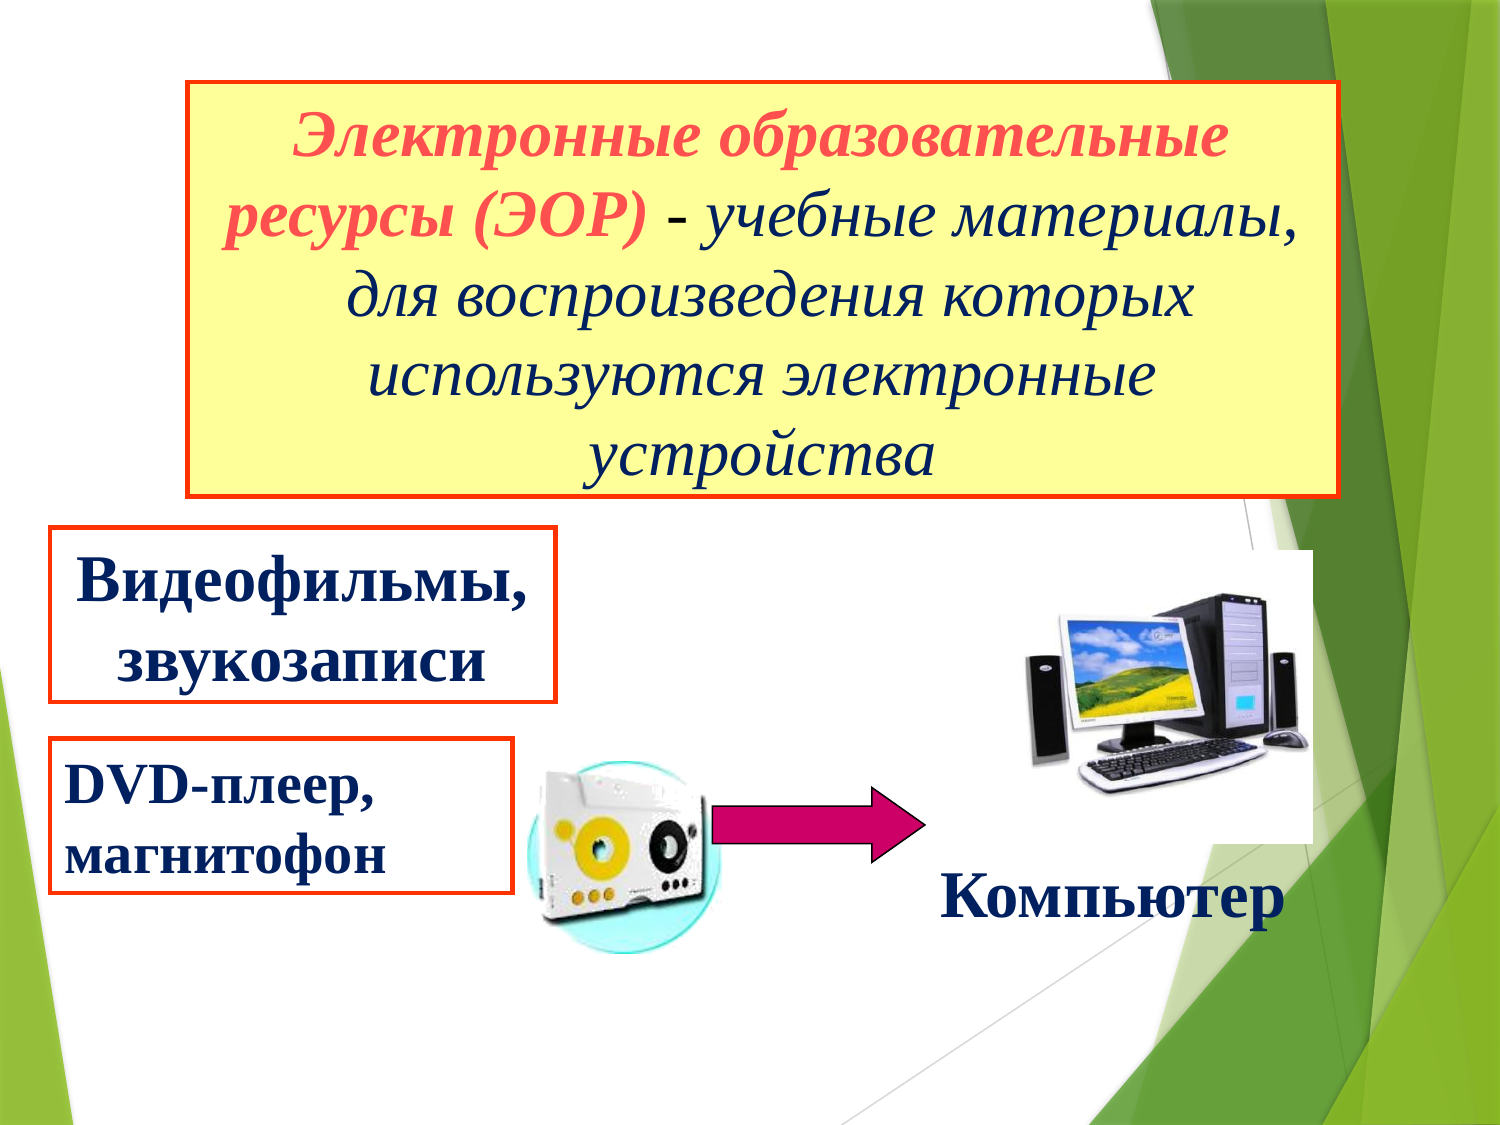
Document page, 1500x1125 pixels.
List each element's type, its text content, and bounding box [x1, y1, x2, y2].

text_box [727, 787, 925, 863]
text_box Электронные образовательные ресурсы (ЭОР) - учебные материалы, для воспроизведения которых используются электронные устройства [187, 81, 1339, 497]
text_box DVD-плеер, магнитофон [49, 738, 513, 893]
picture [1018, 550, 1313, 845]
picture [526, 761, 722, 955]
text_box Видеофильмы, звукозаписи [50, 527, 556, 702]
text_box Компьютер [925, 843, 1442, 939]
